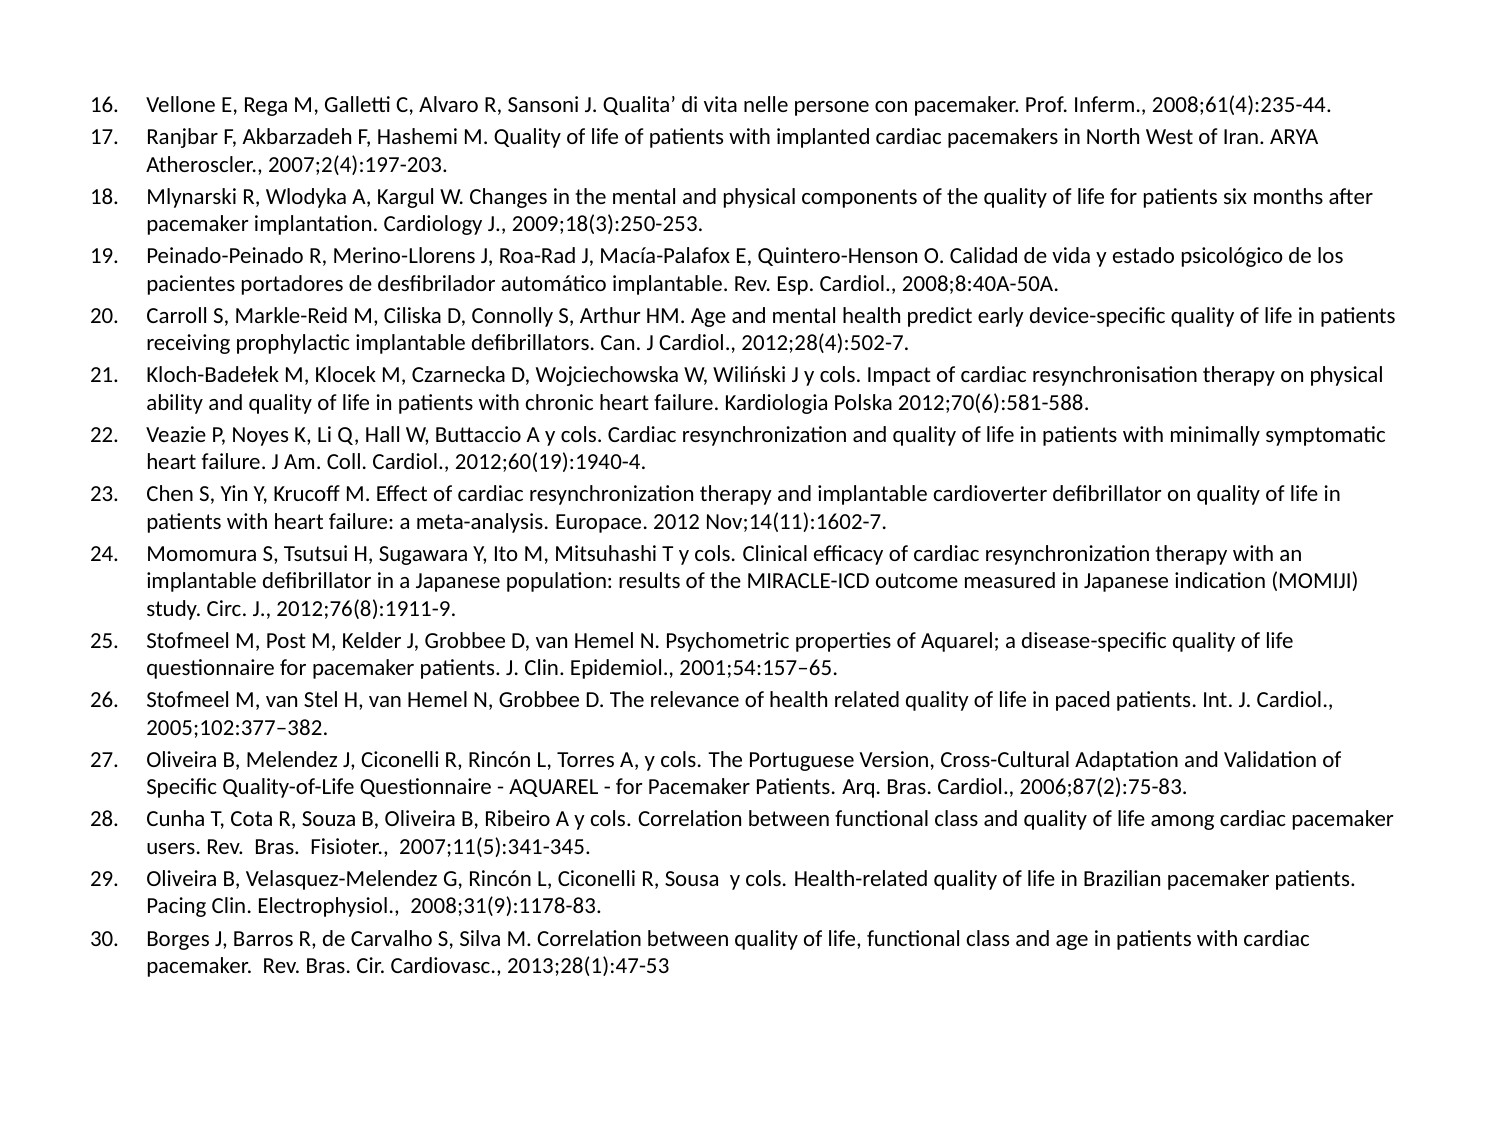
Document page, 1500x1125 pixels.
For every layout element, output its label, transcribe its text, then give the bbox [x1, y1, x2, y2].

list Vellone E, Rega M, Galletti C, Alvaro R, Sansoni J. Qualita’ di vita nelle persone con pacemaker. Prof. Inferm., 2008;61(4):235-44. Ranjbar F, Akbarzadeh F, Hashemi M. Quality of life of patients with implanted cardiac pacemakers in North West of Iran. ARYA Atheroscler., 2007;2(4):197-203. Mlynarski R, Wlodyka A, Kargul W. Changes in the mental and physical components of the quality of life for patients six months after pacemaker implantation. Cardiology J., 2009;18(3):250-253. Peinado-Peinado R, Merino-Llorens J, Roa-Rad J, Macía-Palafox E, Quintero-Henson O. Calidad de vida y estado psicológico de los pacientes portadores de desfibrilador automático implantable. Rev. Esp. Cardiol., 2008;8:40A-50A. Carroll S, Markle-Reid M, Ciliska D, Connolly S, Arthur HM. Age and mental health predict early device-specific quality of life in patients receiving prophylactic implantable defibrillators. Can. J Cardiol., 2012;28(4):502-7. Kloch-Badełek M, Klocek M, Czarnecka D, Wojciechowska W, Wiliński J y cols. Impact of cardiac resynchronisation therapy on physical ability and quality of life in patients with chronic heart failure. Kardiologia Polska 2012;70(6):581-588. Veazie P, Noyes K, Li Q, Hall W, Buttaccio A y cols. Cardiac resynchronization and quality of life in patients with minimally symptomatic heart failure. J Am. Coll. Cardiol., 2012;60(19):1940-4. Chen S, Yin Y, Krucoff M. Effect of cardiac resynchronization therapy and implantable cardioverter defibrillator on quality of life in patients with heart failure: a meta-analysis. Europace. 2012 Nov;14(11):1602-7. Momomura S, Tsutsui H, Sugawara Y, Ito M, Mitsuhashi T y cols. Clinical efficacy of cardiac resynchronization therapy with an implantable defibrillator in a Japanese population: results of the MIRACLE-ICD outcome measured in Japanese indication (MOMIJI) study. Circ. J., 2012;76(8):1911-9. Stofmeel M, Post M, Kelder J, Grobbee D, van Hemel N. Psychometric properties of Aquarel; a disease-specific quality of life questionnaire for pacemaker patients. J. Clin. Epidemiol., 2001;54:157–65. Stofmeel M, van Stel H, van Hemel N, Grobbee D. The relevance of health related quality of life in paced patients. Int. J. Cardiol., 2005;102:377–382. Oliveira B, Melendez J, Ciconelli R, Rincón L, Torres A, y cols. The Portuguese Version, Cross-Cultural Adaptation and Validation of Specific Quality-of-Life Questionnaire - AQUAREL - for Pacemaker Patients. Arq. Bras. Cardiol., 2006;87(2):75-83. Cunha T, Cota R, Souza B, Oliveira B, Ribeiro A y cols. Correlation between functional class and quality of life among cardiac pacemaker users. Rev. Bras. Fisioter., 2007;11(5):341-345. Oliveira B, Velasquez-Melendez G, Rincón L, Ciconelli R, Sousa y cols. Health-related quality of life in Brazilian pacemaker patients. Pacing Clin. Electrophysiol., 2008;31(9):1178-83. Borges J, Barros R, de Carvalho S, Silva M. Correlation between quality of life, functional class and age in patients with cardiac pacemaker. Rev. Bras. Cir. Cardiovasc., 2013;28(1):47-53 [75, 82, 1425, 1005]
